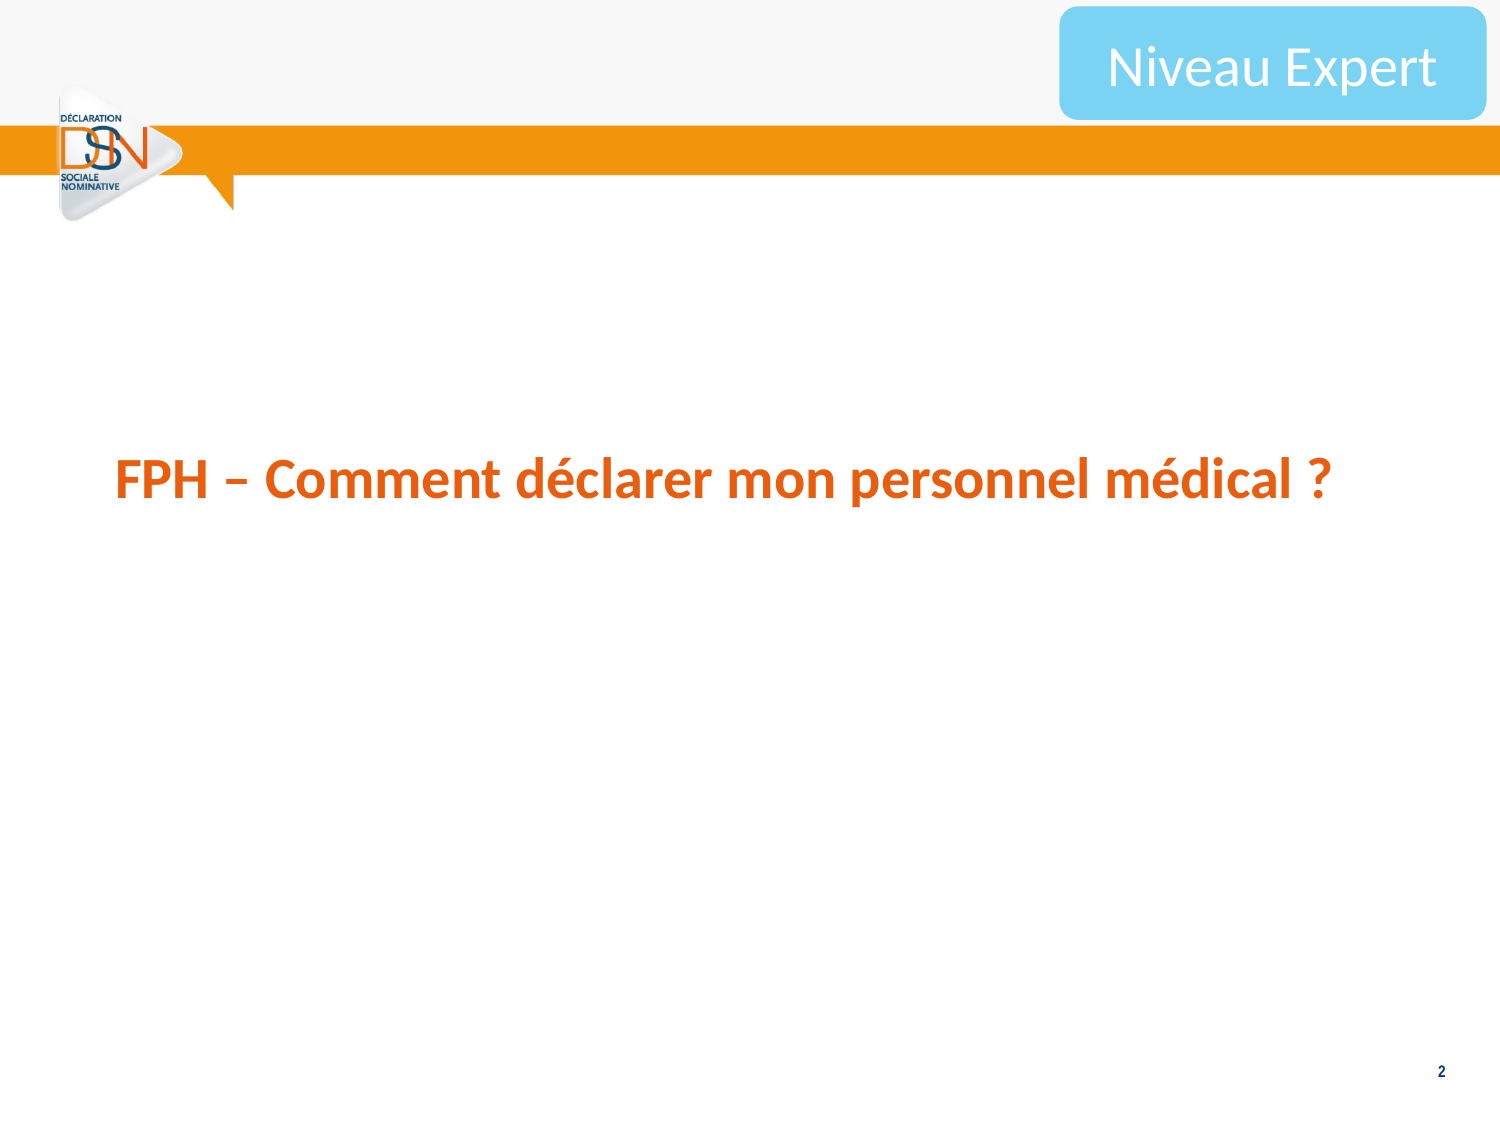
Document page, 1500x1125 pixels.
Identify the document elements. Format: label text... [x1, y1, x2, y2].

text_box Niveau Expert [1059, 6, 1487, 120]
text_box FPH – Comment déclarer mon personnel médical ? [100, 432, 1421, 622]
slide_number 2 [1110, 1053, 1461, 1114]
picture [0, 84, 1500, 222]
